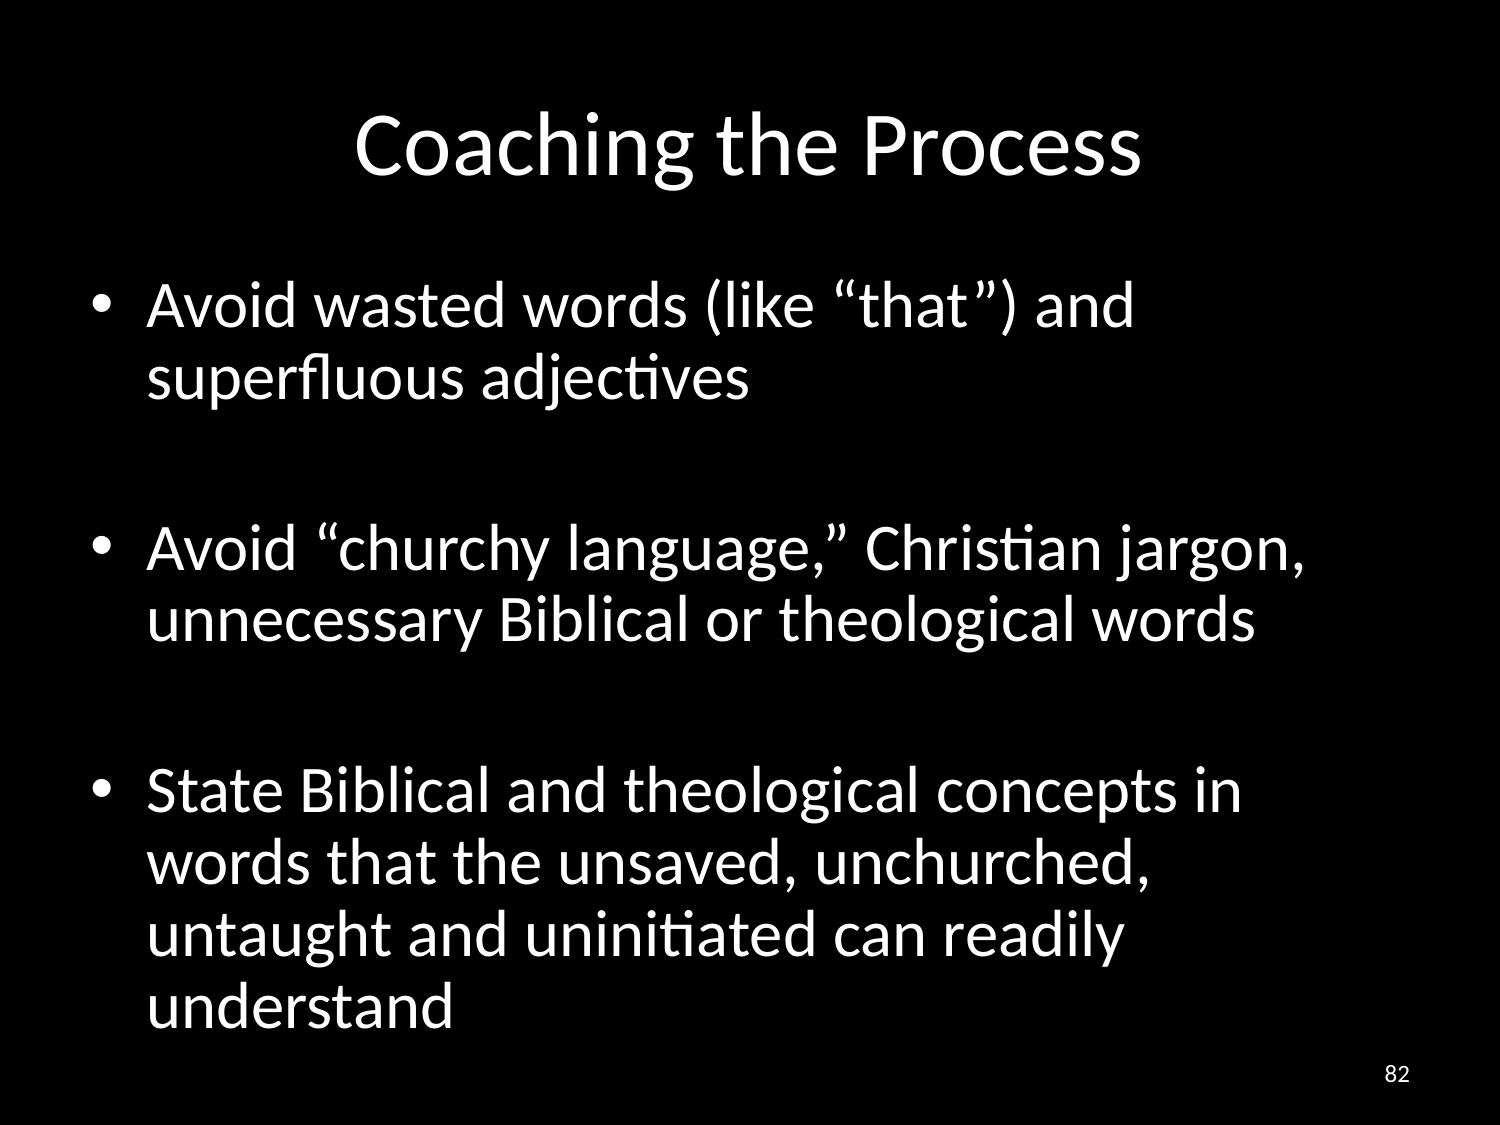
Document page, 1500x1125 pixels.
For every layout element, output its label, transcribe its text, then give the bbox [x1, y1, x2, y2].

title Coaching the Process [75, 45, 1425, 233]
slide_number 82 [1074, 1042, 1425, 1103]
list Avoid wasted words (like “that”) and superfluous adjectives Avoid “churchy language,” Christian jargon, unnecessary Biblical or theological words State Biblical and theological concepts in words that the unsaved, unchurched, untaught and uninitiated can readily understand [75, 262, 1425, 1005]
